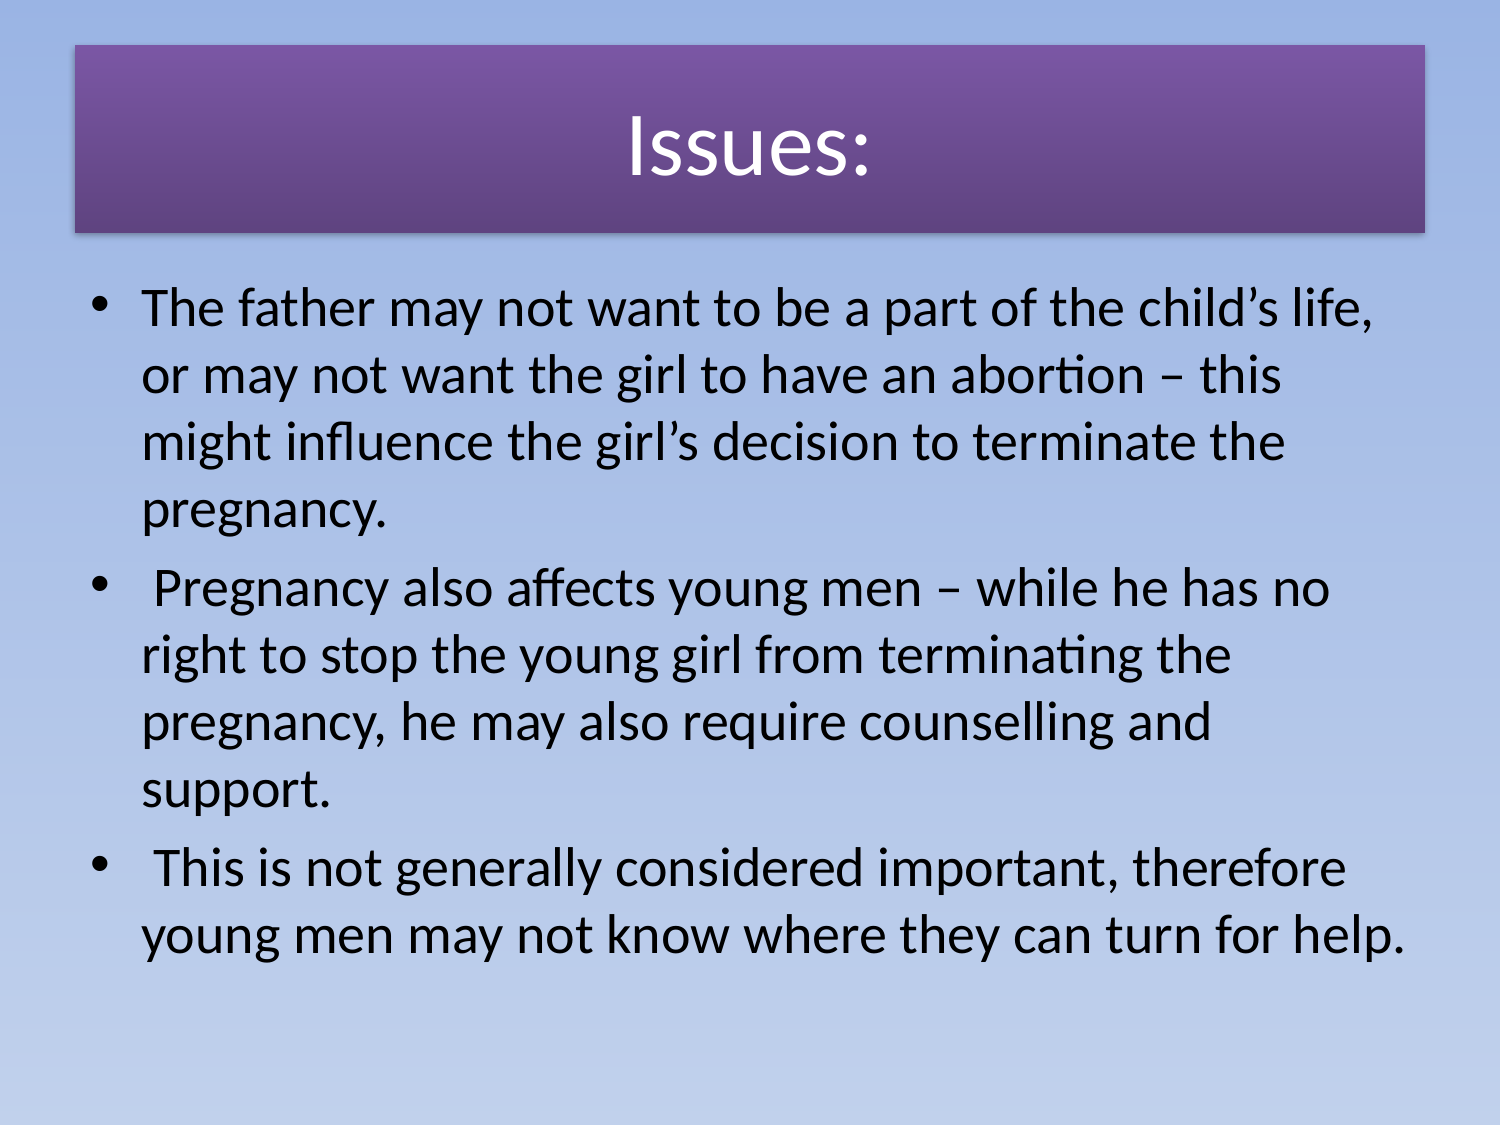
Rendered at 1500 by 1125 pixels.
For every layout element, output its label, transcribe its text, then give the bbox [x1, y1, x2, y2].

title Issues: [75, 45, 1425, 233]
list The father may not want to be a part of the child’s life, or may not want the girl to have an abortion – this might influence the girl’s decision to terminate the pregnancy. Pregnancy also affects young men – while he has no right to stop the young girl from terminating the pregnancy, he may also require counselling and support. This is not generally considered important, therefore young men may not know where they can turn for help. [75, 262, 1425, 1005]
